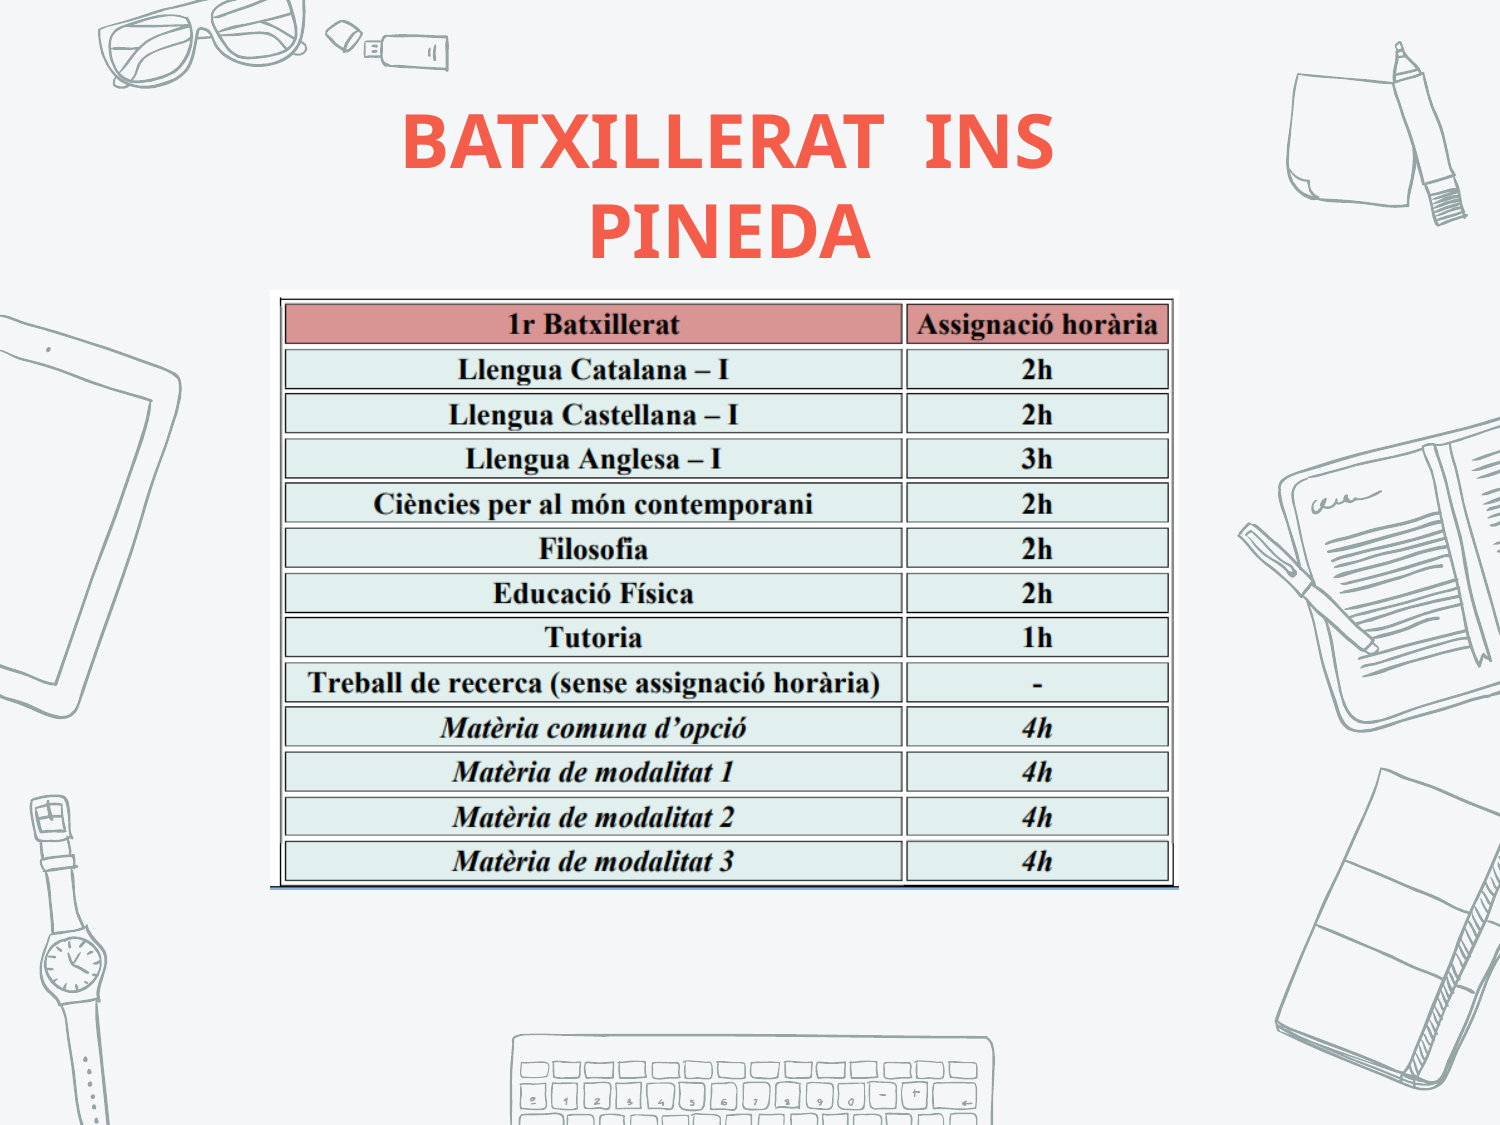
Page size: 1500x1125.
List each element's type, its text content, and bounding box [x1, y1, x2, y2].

list BATXILLERAT INS PINEDA Distribució currículum [324, 78, 1133, 289]
picture [270, 290, 1179, 890]
